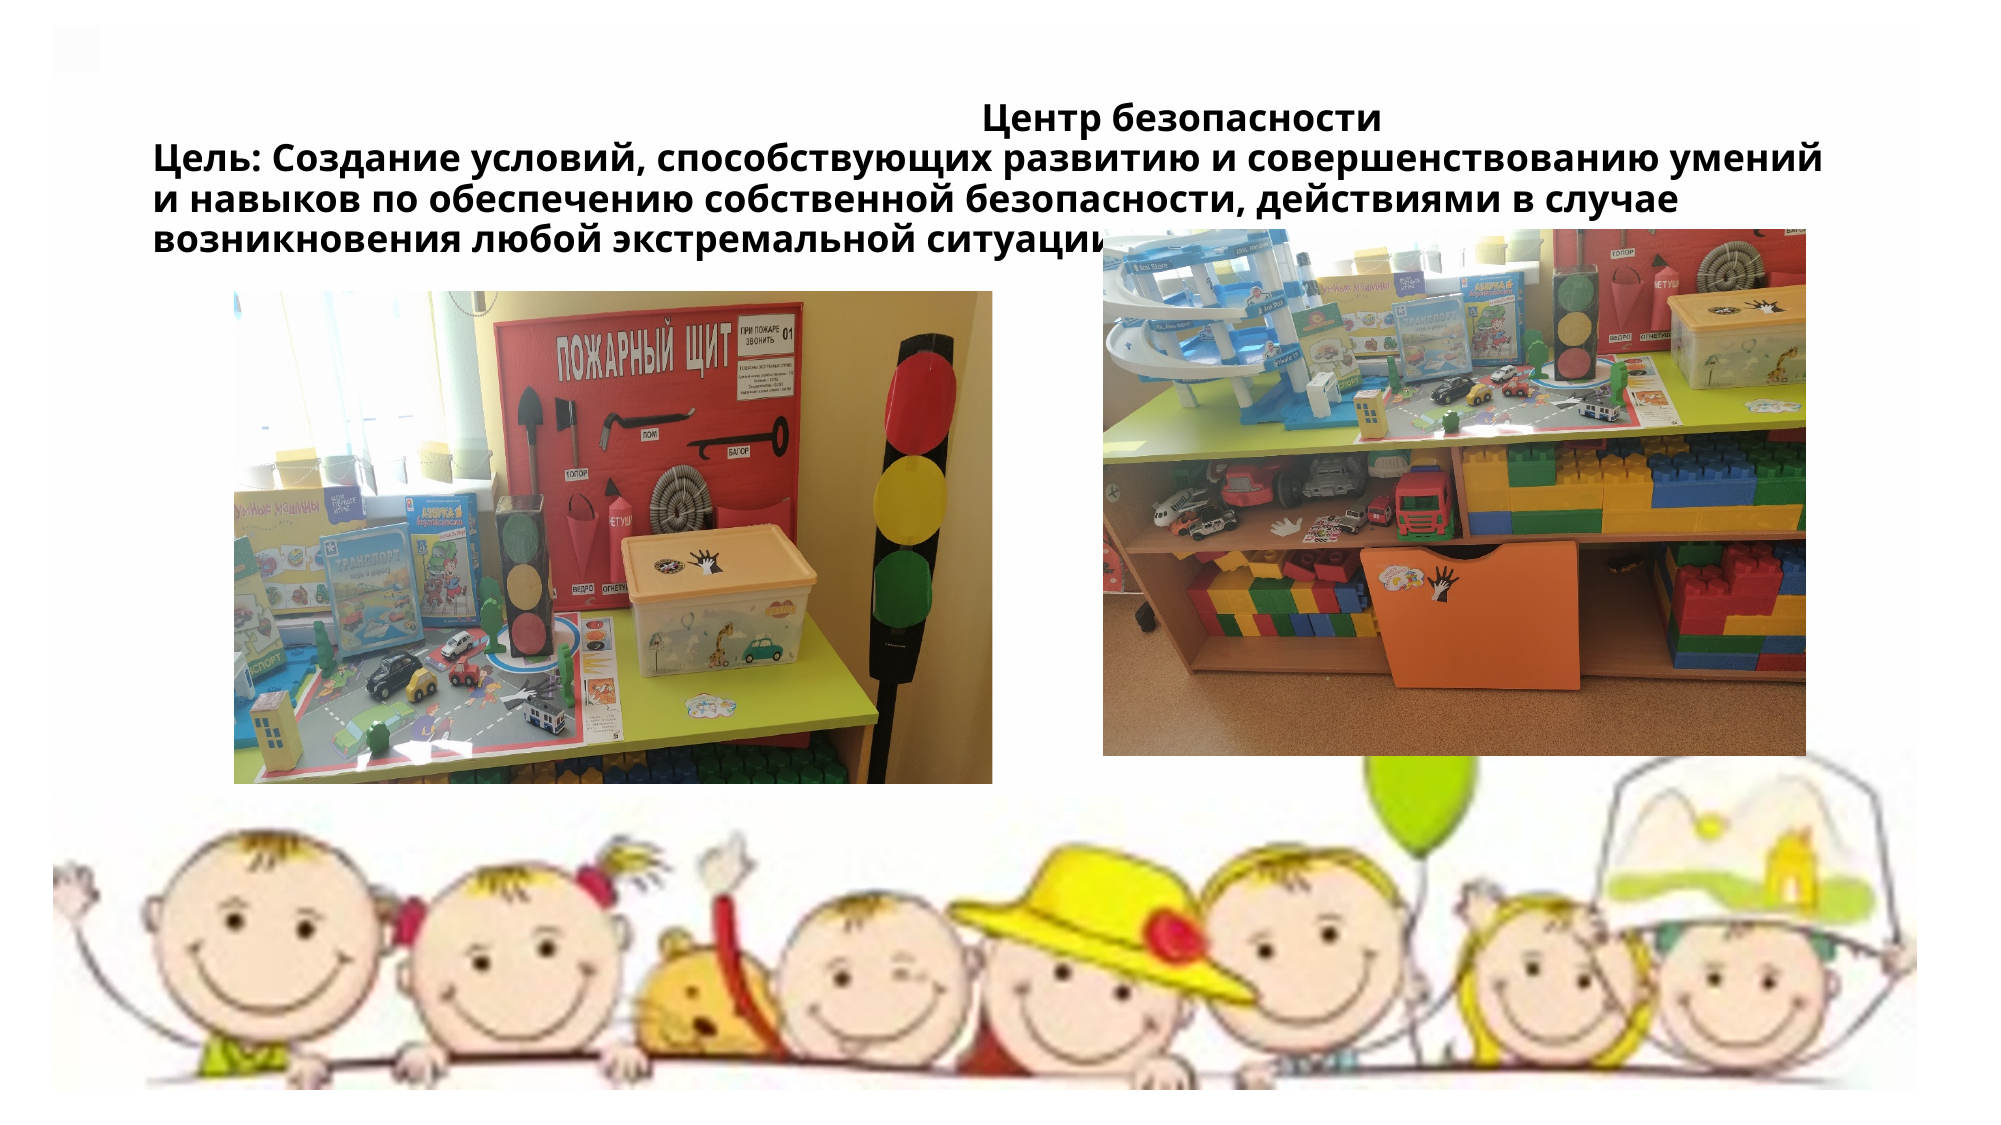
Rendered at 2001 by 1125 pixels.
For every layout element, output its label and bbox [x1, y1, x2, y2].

picture [1103, 229, 1806, 756]
picture [234, 291, 993, 784]
list [53, 25, 1917, 1090]
